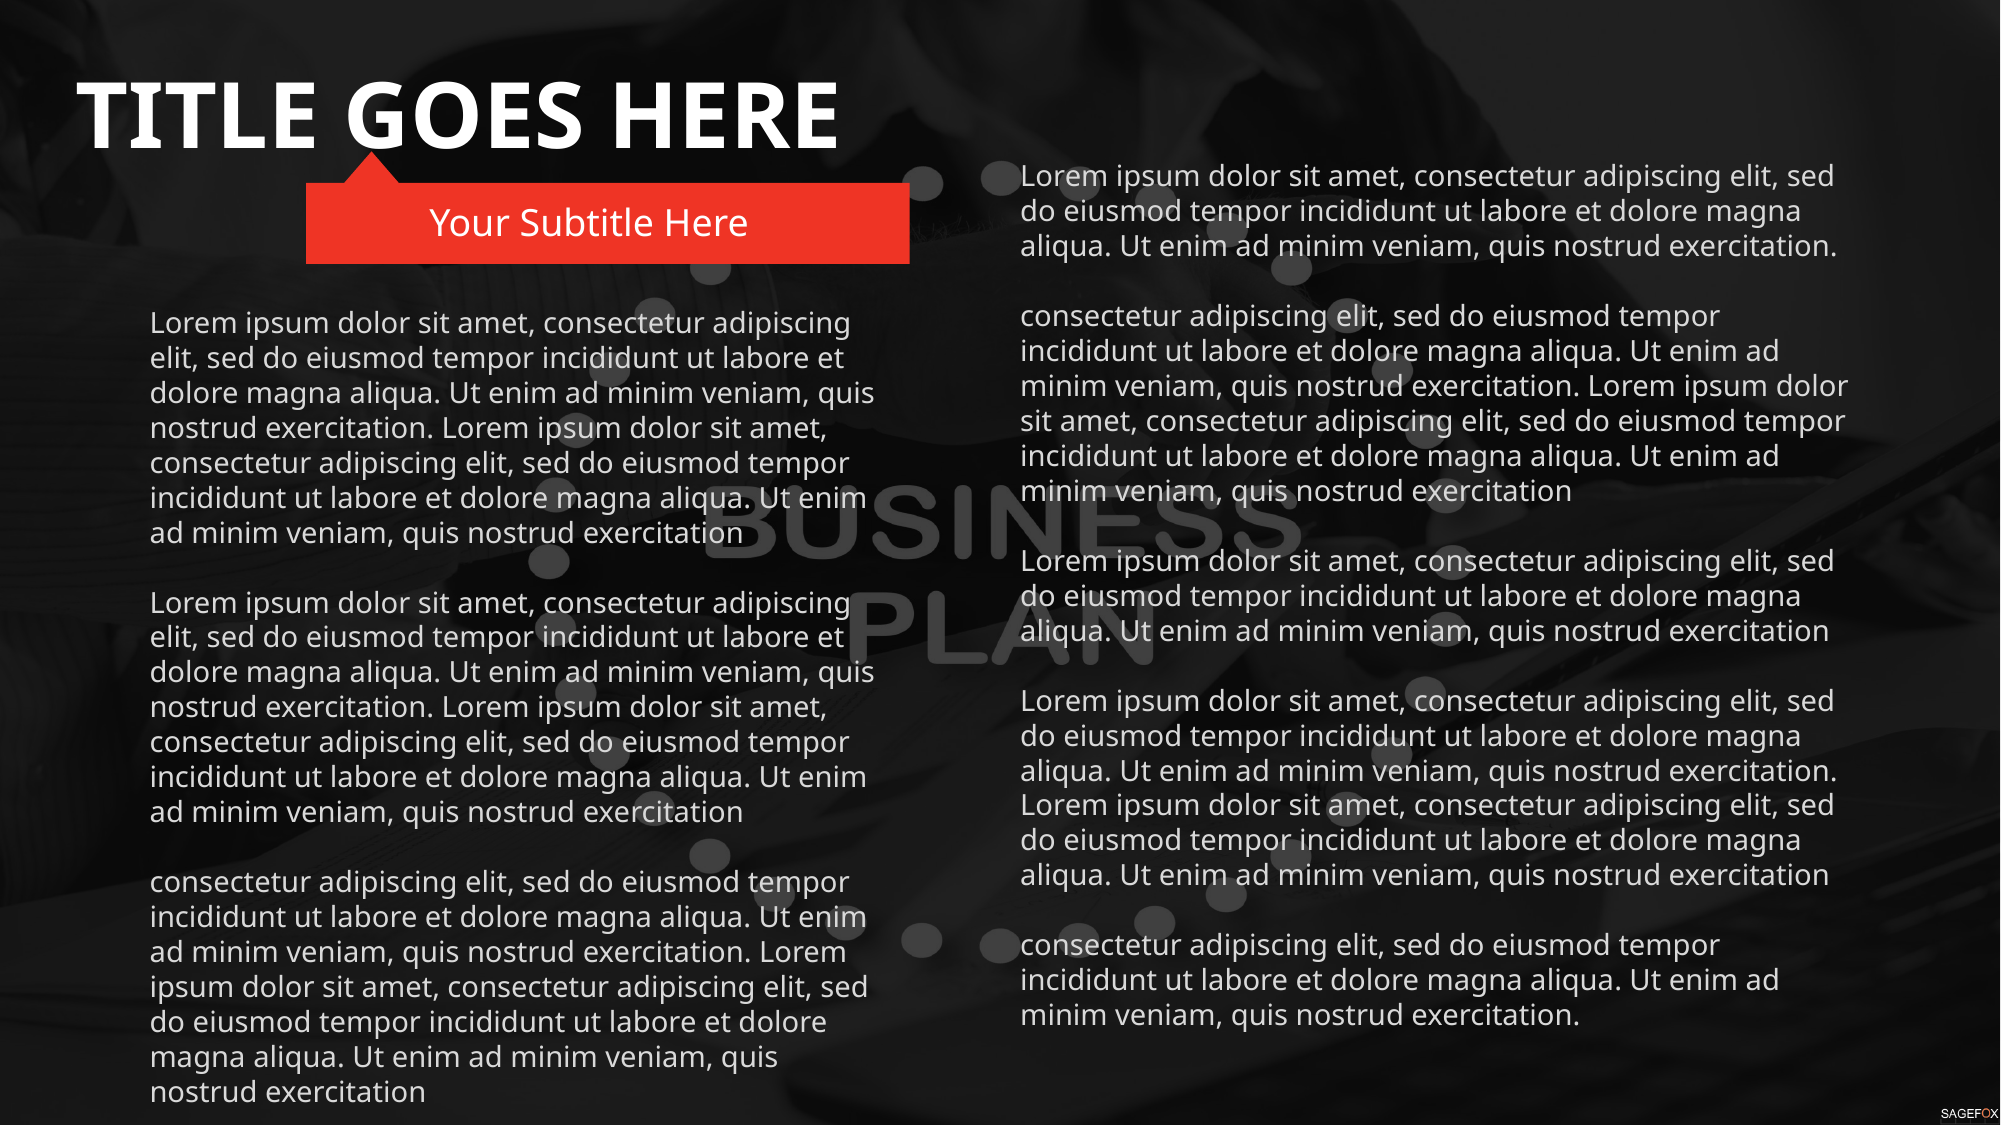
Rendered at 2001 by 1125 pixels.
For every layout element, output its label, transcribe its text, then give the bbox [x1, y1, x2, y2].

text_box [306, 151, 910, 264]
text_box Lorem ipsum dolor sit amet, consectetur adipiscing elit, sed do eiusmod tempor incididunt ut labore et dolore magna aliqua. Ut enim ad minim veniam, quis nostrud exercitation. Lorem ipsum dolor sit amet, consectetur adipiscing elit, sed do eiusmod tempor incididunt ut labore et dolore magna aliqua. Ut enim ad minim veniam, quis nostrud exercitation Lorem ipsum dolor sit amet, consectetur adipiscing elit, sed do eiusmod tempor incididunt ut labore et dolore magna aliqua. Ut enim ad minim veniam, quis nostrud exercitation. Lorem ipsum dolor sit amet, consectetur adipiscing elit, sed do eiusmod tempor incididunt ut labore et dolore magna aliqua. Ut enim ad minim veniam, quis nostrud exercitation consectetur adipiscing elit, sed do eiusmod tempor incididunt ut labore et dolore magna aliqua. Ut enim ad minim veniam, quis nostrud exercitation. Lorem ipsum dolor sit amet, consectetur adipiscing elit, sed do eiusmod tempor incididunt ut labore et dolore magna aliqua. Ut enim ad minim veniam, quis nostrud exercitation [134, 296, 897, 1125]
picture [0, 0, 2001, 1125]
text_box Lorem ipsum dolor sit amet, consectetur adipiscing elit, sed do eiusmod tempor incididunt ut labore et dolore magna aliqua. Ut enim ad minim veniam, quis nostrud exercitation. consectetur adipiscing elit, sed do eiusmod tempor incididunt ut labore et dolore magna aliqua. Ut enim ad minim veniam, quis nostrud exercitation. Lorem ipsum dolor sit amet, consectetur adipiscing elit, sed do eiusmod tempor incididunt ut labore et dolore magna aliqua. Ut enim ad minim veniam, quis nostrud exercitation Lorem ipsum dolor sit amet, consectetur adipiscing elit, sed do eiusmod tempor incididunt ut labore et dolore magna aliqua. Ut enim ad minim veniam, quis nostrud exercitation Lorem ipsum dolor sit amet, consectetur adipiscing elit, sed do eiusmod tempor incididunt ut labore et dolore magna aliqua. Ut enim ad minim veniam, quis nostrud exercitation. Lorem ipsum dolor sit amet, consectetur adipiscing elit, sed do eiusmod tempor incididunt ut labore et dolore magna aliqua. Ut enim ad minim veniam, quis nostrud exercitation consectetur adipiscing elit, sed do eiusmod tempor incididunt ut labore et dolore magna aliqua. Ut enim ad minim veniam, quis nostrud exercitation. [1005, 150, 1876, 1039]
text_box TITLE GOES HERE [60, 49, 965, 175]
